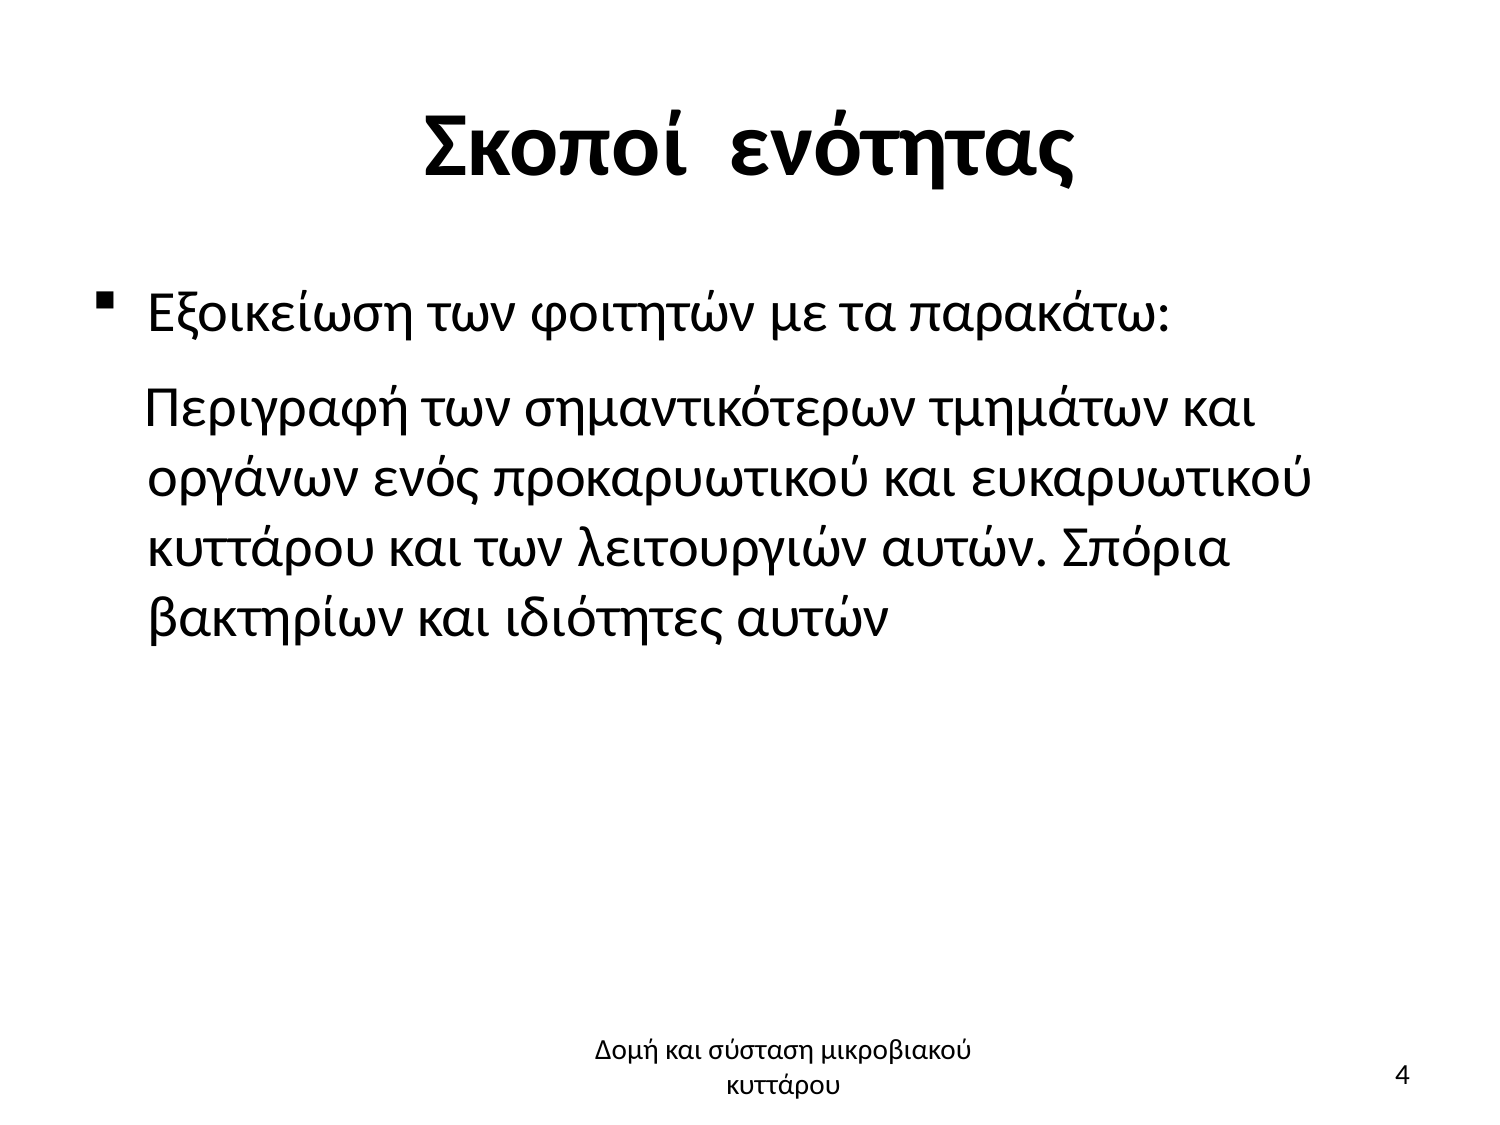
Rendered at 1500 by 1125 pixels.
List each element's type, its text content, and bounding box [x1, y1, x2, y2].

list Εξοικείωση των φοιτητών με τα παρακάτω: Περιγραφή των σημαντικότερων τμημάτων και οργάνων ενός προκαρυωτικού και ευκαρυωτικού κυττάρου και των λειτουργιών αυτών. Σπόρια βακτηρίων και ιδιότητες αυτών [76, 265, 1427, 917]
title Σκοποί ενότητας [75, 45, 1425, 233]
text_box Δομή και σύσταση μικροβιακού κυττάρου [521, 1023, 1046, 1106]
slide_number 4 [1074, 1042, 1425, 1103]
